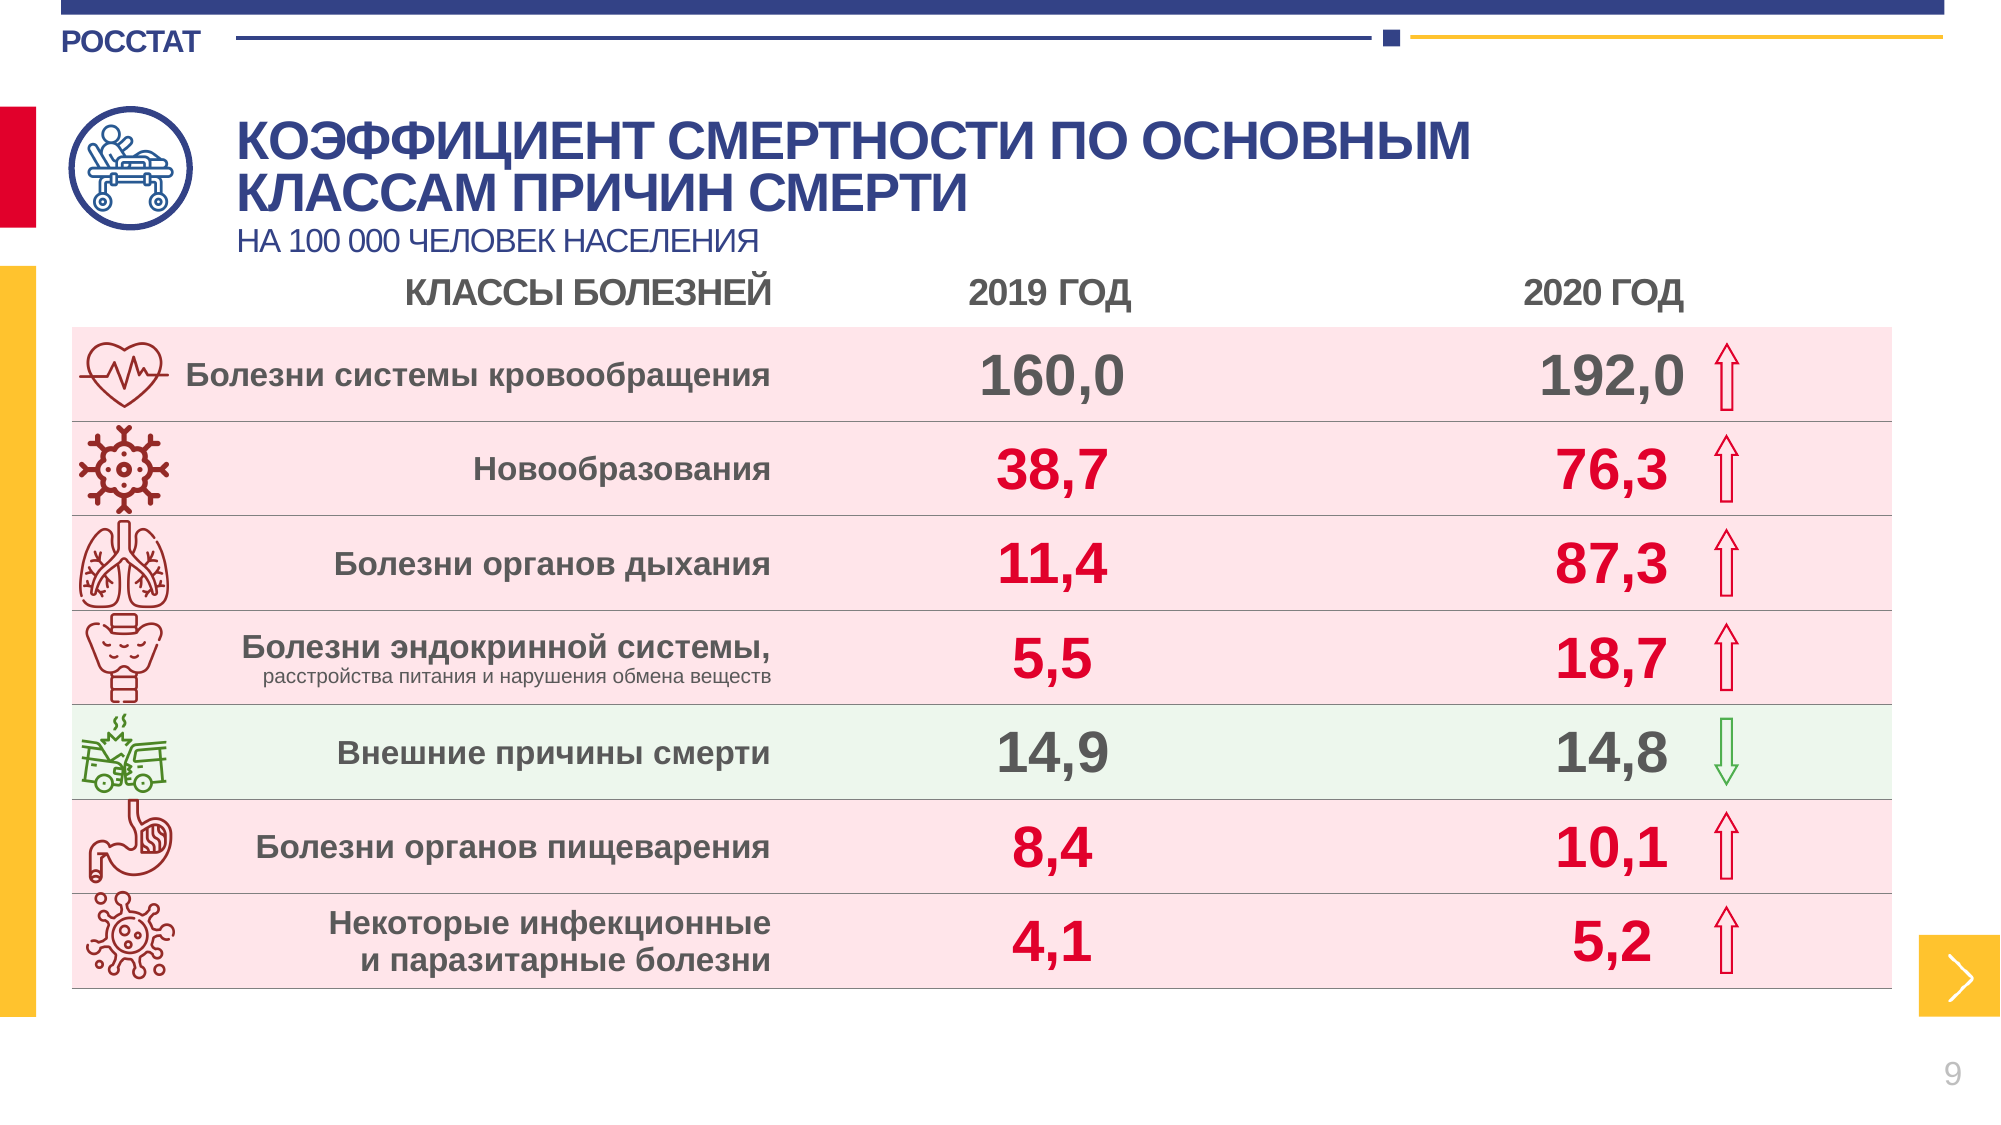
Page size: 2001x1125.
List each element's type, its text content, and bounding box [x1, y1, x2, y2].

picture [86, 890, 175, 980]
table_cell 10,1 [1333, 800, 1892, 893]
text_box 2019 ГОД [953, 260, 1147, 320]
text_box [236, 29, 1943, 116]
table_header Болезни системы кровообращения [72, 327, 773, 421]
table_cell Новообразования [72, 422, 773, 515]
picture [79, 613, 169, 703]
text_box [71, 109, 190, 228]
table_cell 76,3 [1333, 422, 1892, 515]
table_cell Болезни эндокринной системы, расстройства питания и нарушения обмена веществ [72, 611, 773, 704]
table_cell Внешние причины смерти [72, 705, 773, 799]
text_box [1713, 528, 1740, 597]
table_cell Болезни органов пищеварения [72, 800, 773, 893]
text_box [1713, 622, 1740, 692]
table_cell 38,7 [773, 422, 1333, 515]
text_box 2020 ГОД [1508, 260, 1709, 320]
table_cell Болезни органов дыхания [72, 516, 773, 610]
table_cell 14,9 [773, 705, 1333, 799]
text_box [1713, 905, 1740, 974]
picture [79, 708, 175, 886]
table_cell 4,1 [773, 894, 1333, 988]
text_box [1713, 717, 1740, 787]
table_cell 14,8 [1333, 705, 1892, 799]
table_cell 8,4 [773, 800, 1333, 893]
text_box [1918, 934, 2000, 1017]
table_cell Некоторые инфекционные и паразитарные болезни [72, 894, 773, 988]
picture [79, 425, 169, 514]
text_box КЛАССЫ БОЛЕЗНЕЙ [389, 260, 788, 320]
text_box [1714, 342, 1740, 411]
table_header 192,0 [1333, 327, 1892, 421]
table_cell 18,7 [1333, 611, 1892, 704]
table_cell 5,5 [773, 611, 1333, 704]
table_cell 11,4 [773, 516, 1333, 610]
picture [79, 330, 169, 420]
table_cell 5,2 [1333, 894, 1892, 988]
picture [79, 519, 169, 609]
text_box [1713, 433, 1740, 503]
table_cell 87,3 [1333, 516, 1892, 610]
table_header 160,0 [773, 327, 1333, 421]
list КОЭФФИЦИЕНТ СМЕРТНОСТИ ПО ОСНОВНЫМ КЛАССАМ ПРИЧИН СМЕРТИ НА 100 000 ЧЕЛОВЕК НАСЕЛЕНИЯ [221, 109, 1556, 263]
slide_number 9 [1527, 1042, 1978, 1103]
text_box [1713, 811, 1740, 880]
